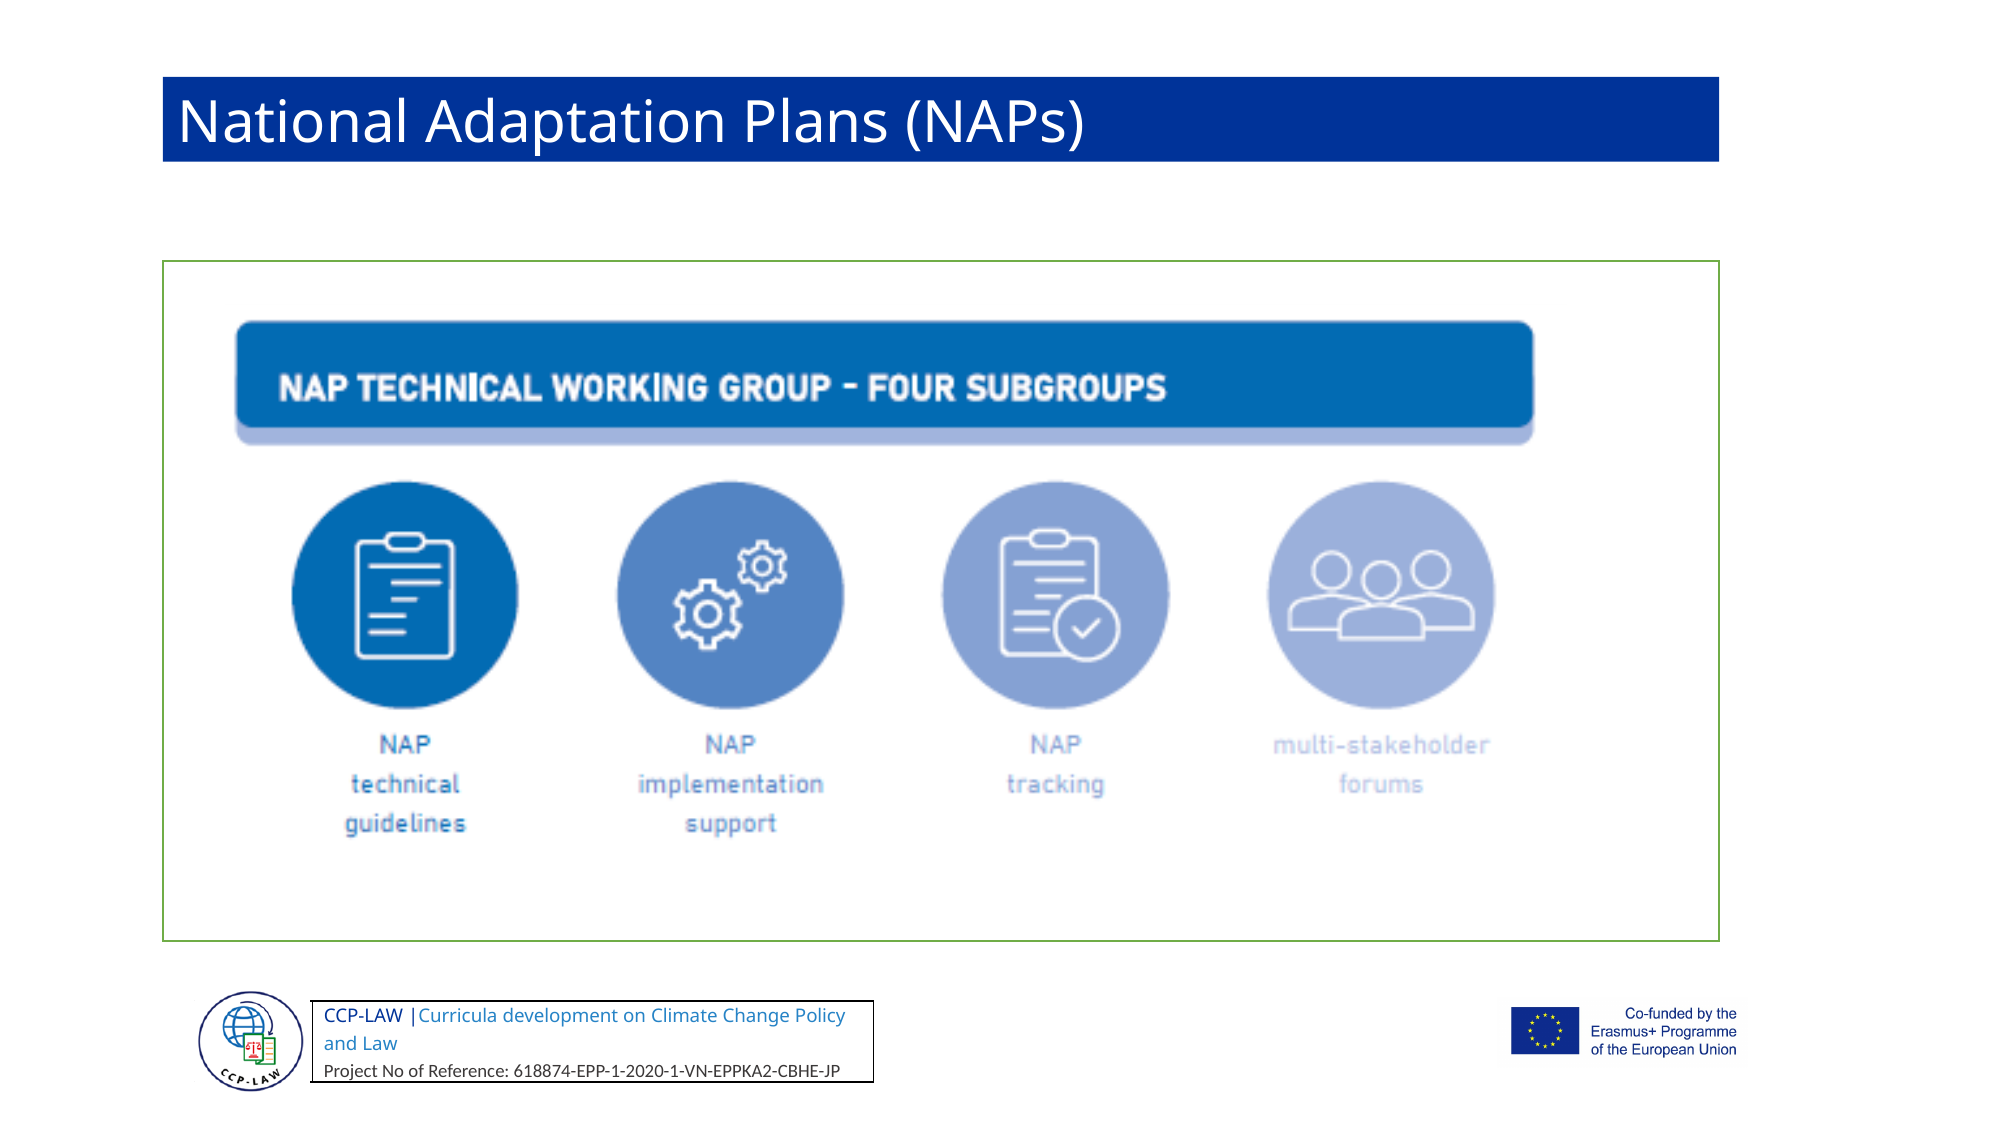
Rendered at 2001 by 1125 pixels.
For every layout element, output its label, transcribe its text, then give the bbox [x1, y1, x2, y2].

text_box [162, 261, 1720, 942]
picture [225, 303, 1567, 865]
text_box National Adaptation Plans (NAPs) [162, 76, 1720, 162]
picture [1497, 997, 1748, 1068]
picture [195, 984, 310, 1095]
